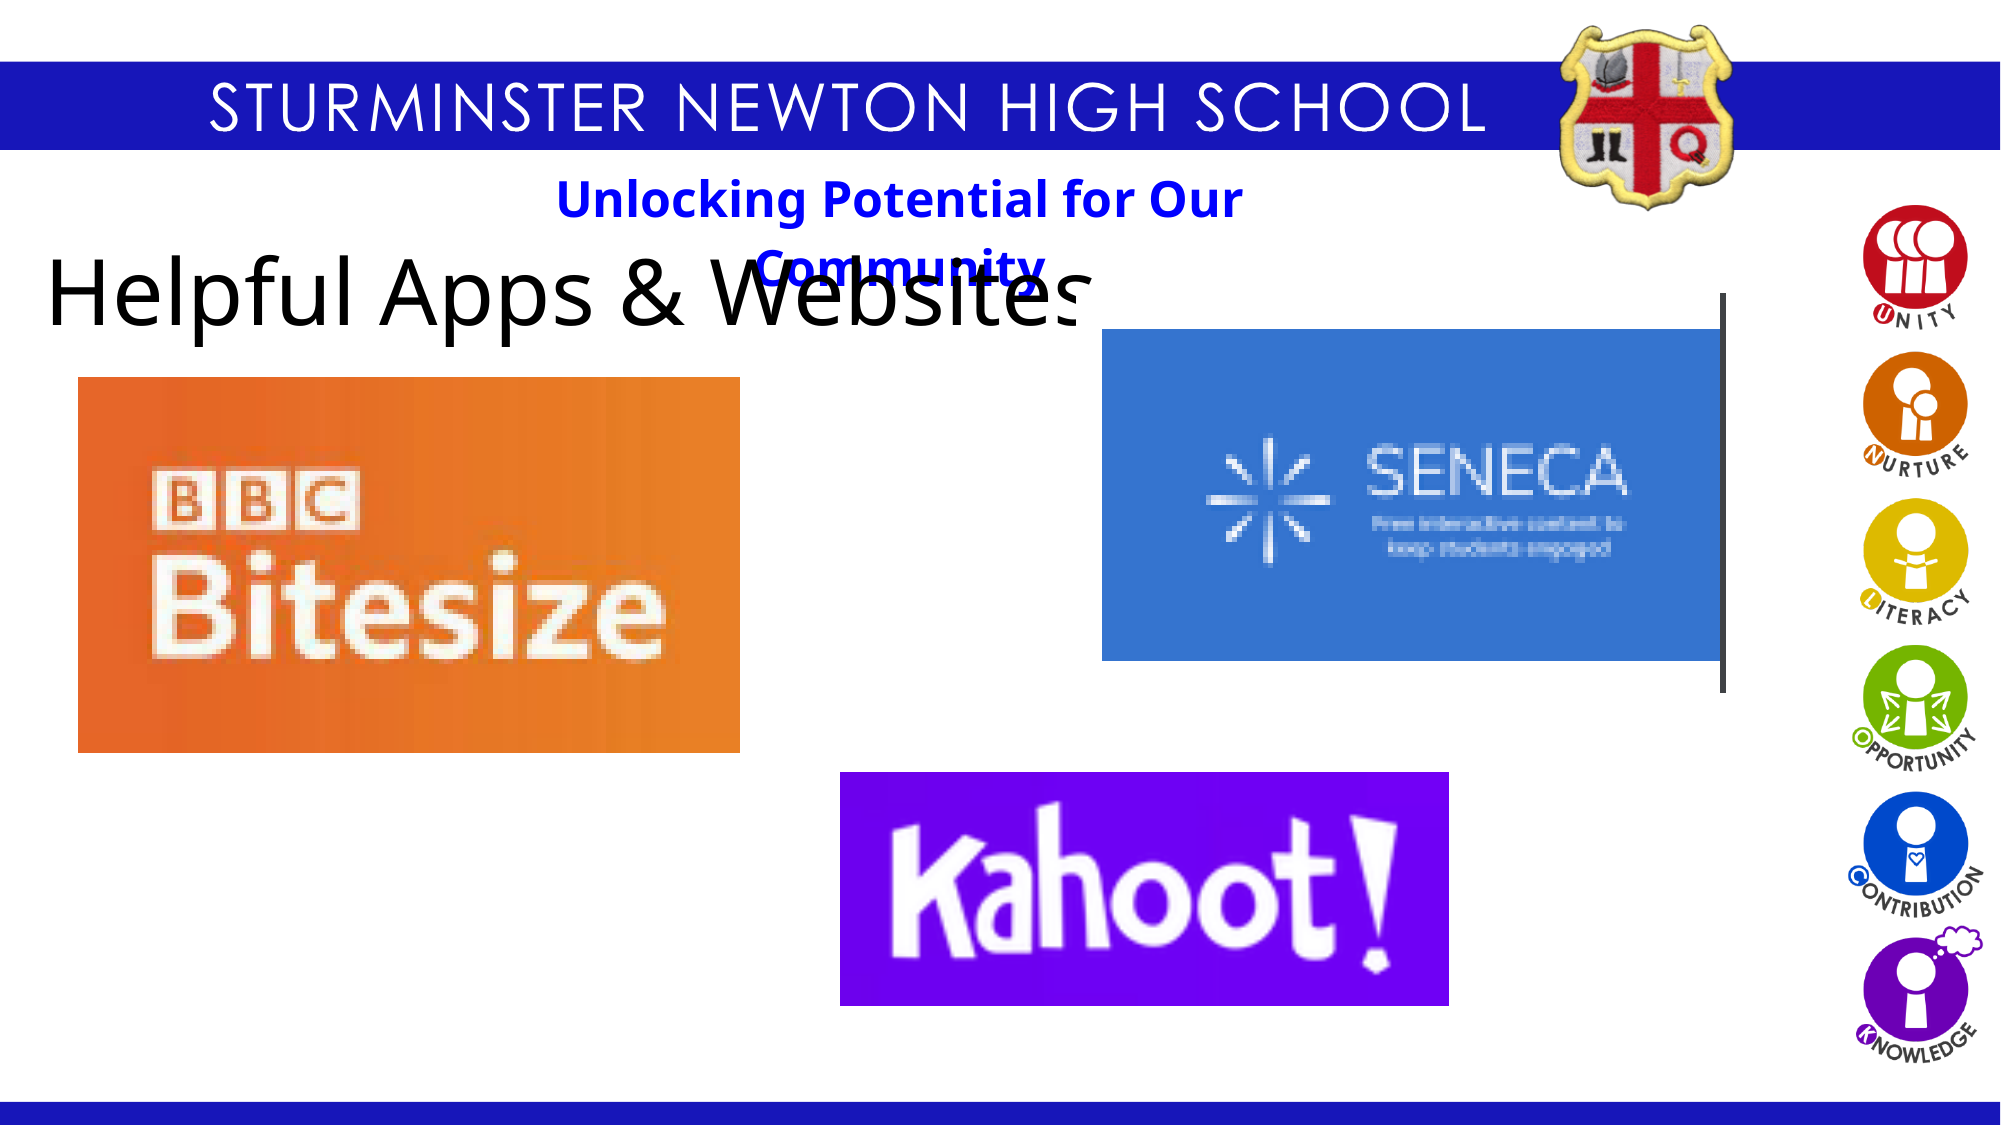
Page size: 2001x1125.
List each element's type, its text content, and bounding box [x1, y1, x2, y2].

title Helpful Apps & Websites [29, 233, 1755, 359]
picture [64, 358, 750, 773]
picture [840, 772, 1449, 1006]
picture [1558, 24, 1736, 212]
picture [209, 82, 1485, 132]
picture [1076, 293, 1726, 693]
picture [1831, 173, 1999, 1093]
